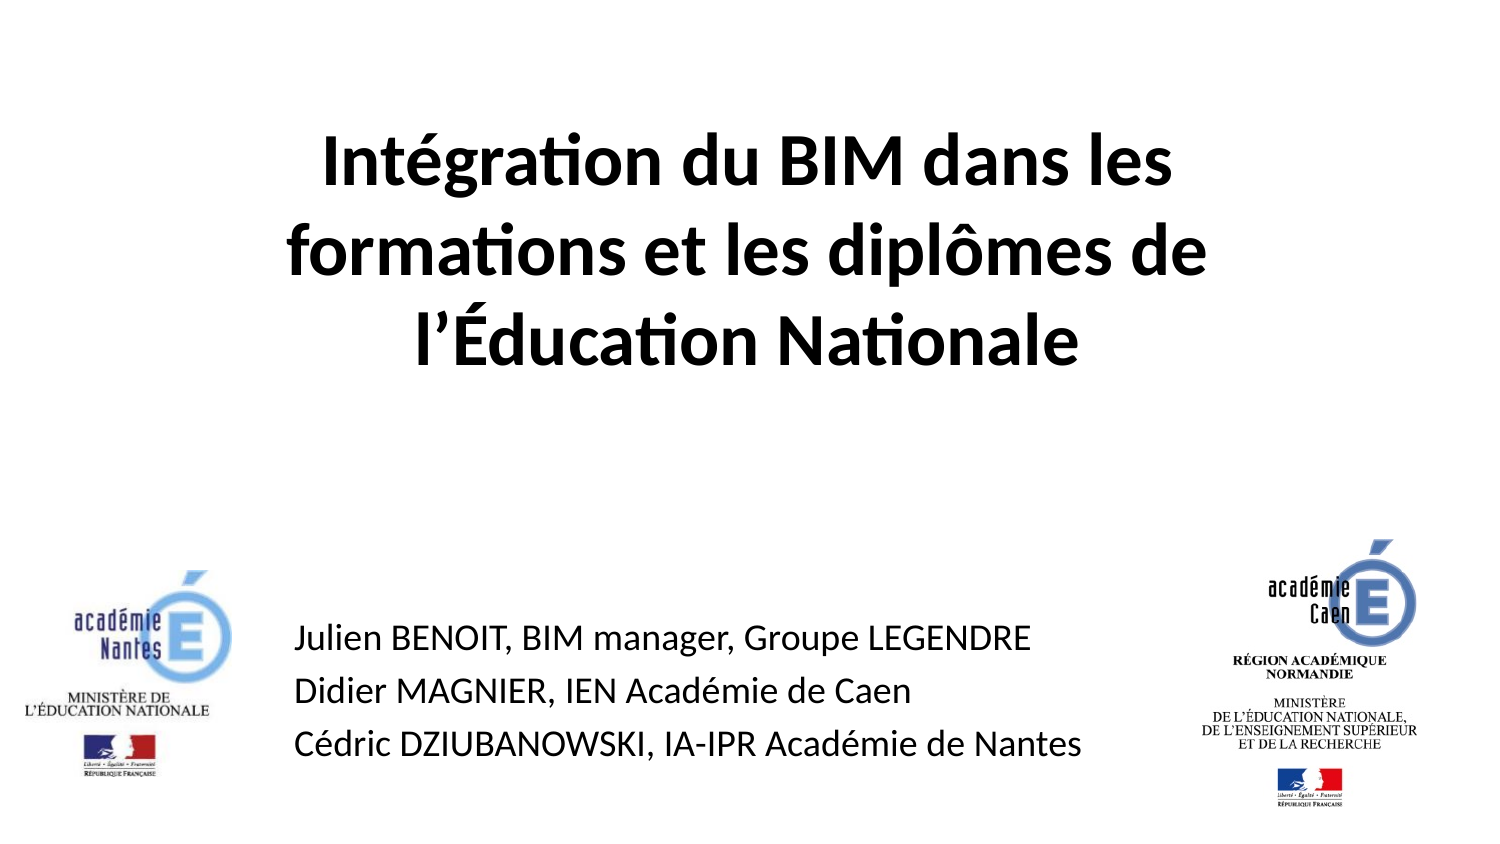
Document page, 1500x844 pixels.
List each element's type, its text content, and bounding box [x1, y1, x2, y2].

title Intégration du BIM dans les formations et les diplômes de l’Éducation Nationale [199, 92, 1296, 399]
picture [1202, 539, 1417, 808]
picture [25, 570, 232, 777]
list Julien BENOIT, BIM manager, Groupe LEGENDRE Didier MAGNIER, IEN Académie de Caen Cédric DZIUBANOWSKI, IA-IPR Académie de Nantes [279, 604, 1172, 774]
